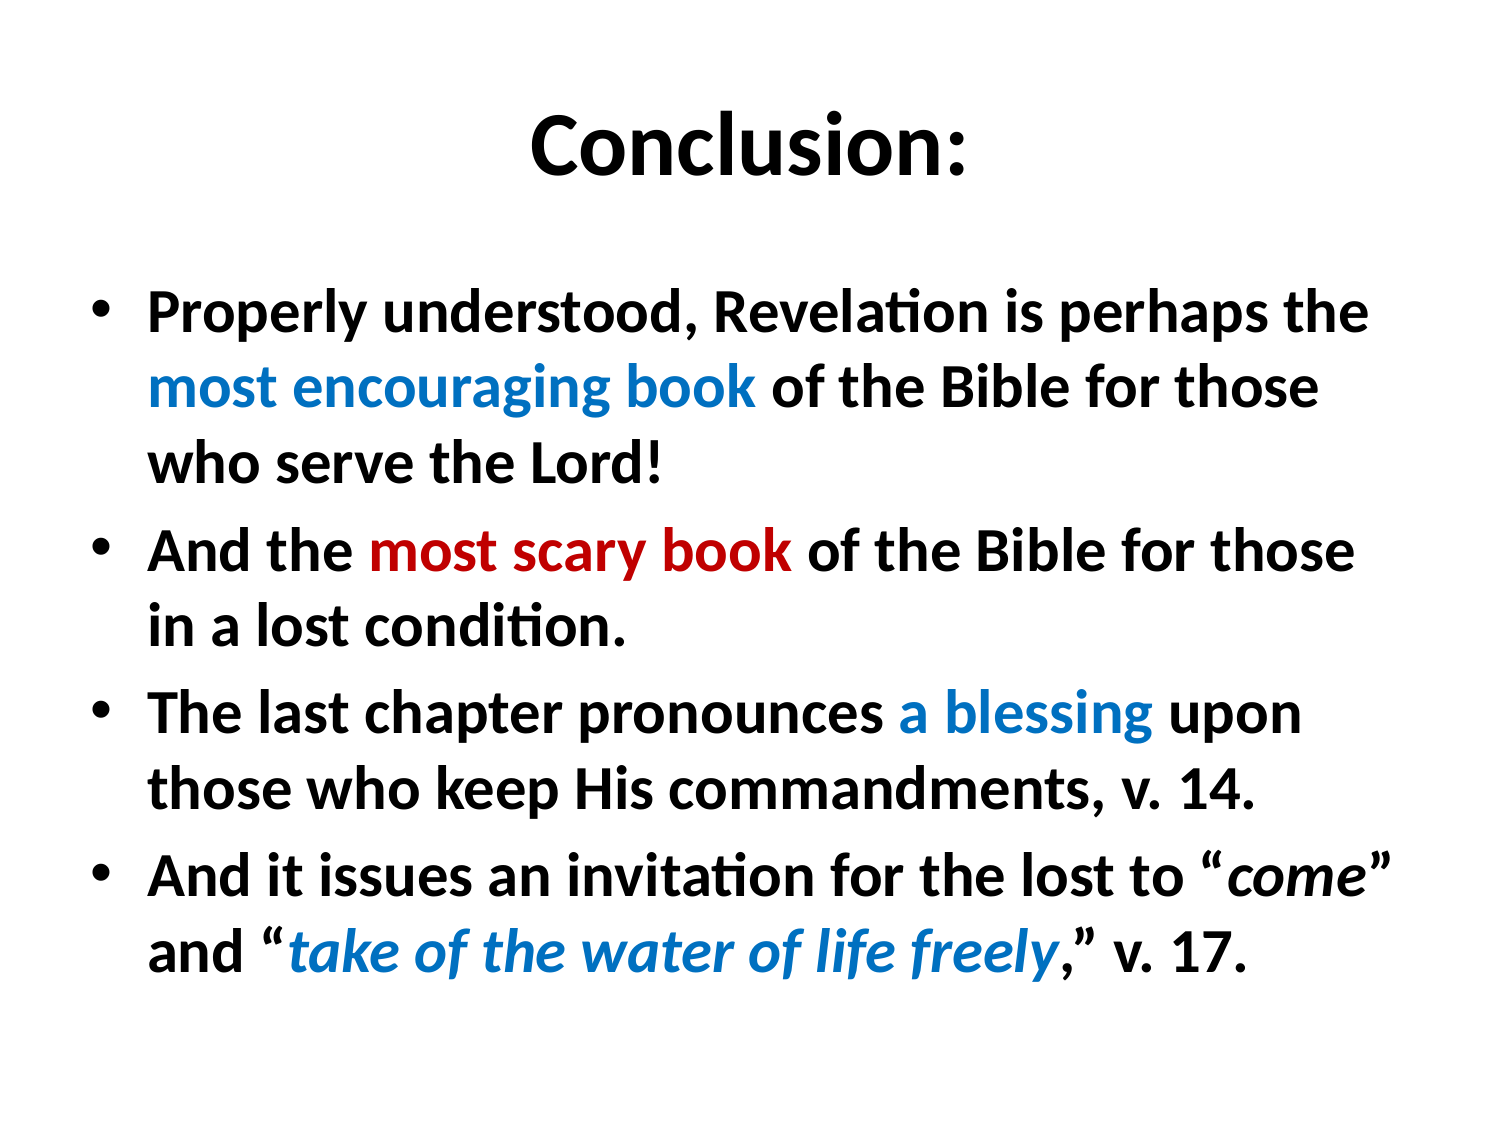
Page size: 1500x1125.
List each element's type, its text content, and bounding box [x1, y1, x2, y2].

title Conclusion: [75, 45, 1425, 233]
list Properly understood, Revelation is perhaps the most encouraging book of the Bible for those who serve the Lord! And the most scary book of the Bible for those in a lost condition. The last chapter pronounces a blessing upon those who keep His commandments, v. 14. And it issues an invitation for the lost to “come” and “take of the water of life freely,” v. 17. [75, 262, 1425, 1005]
